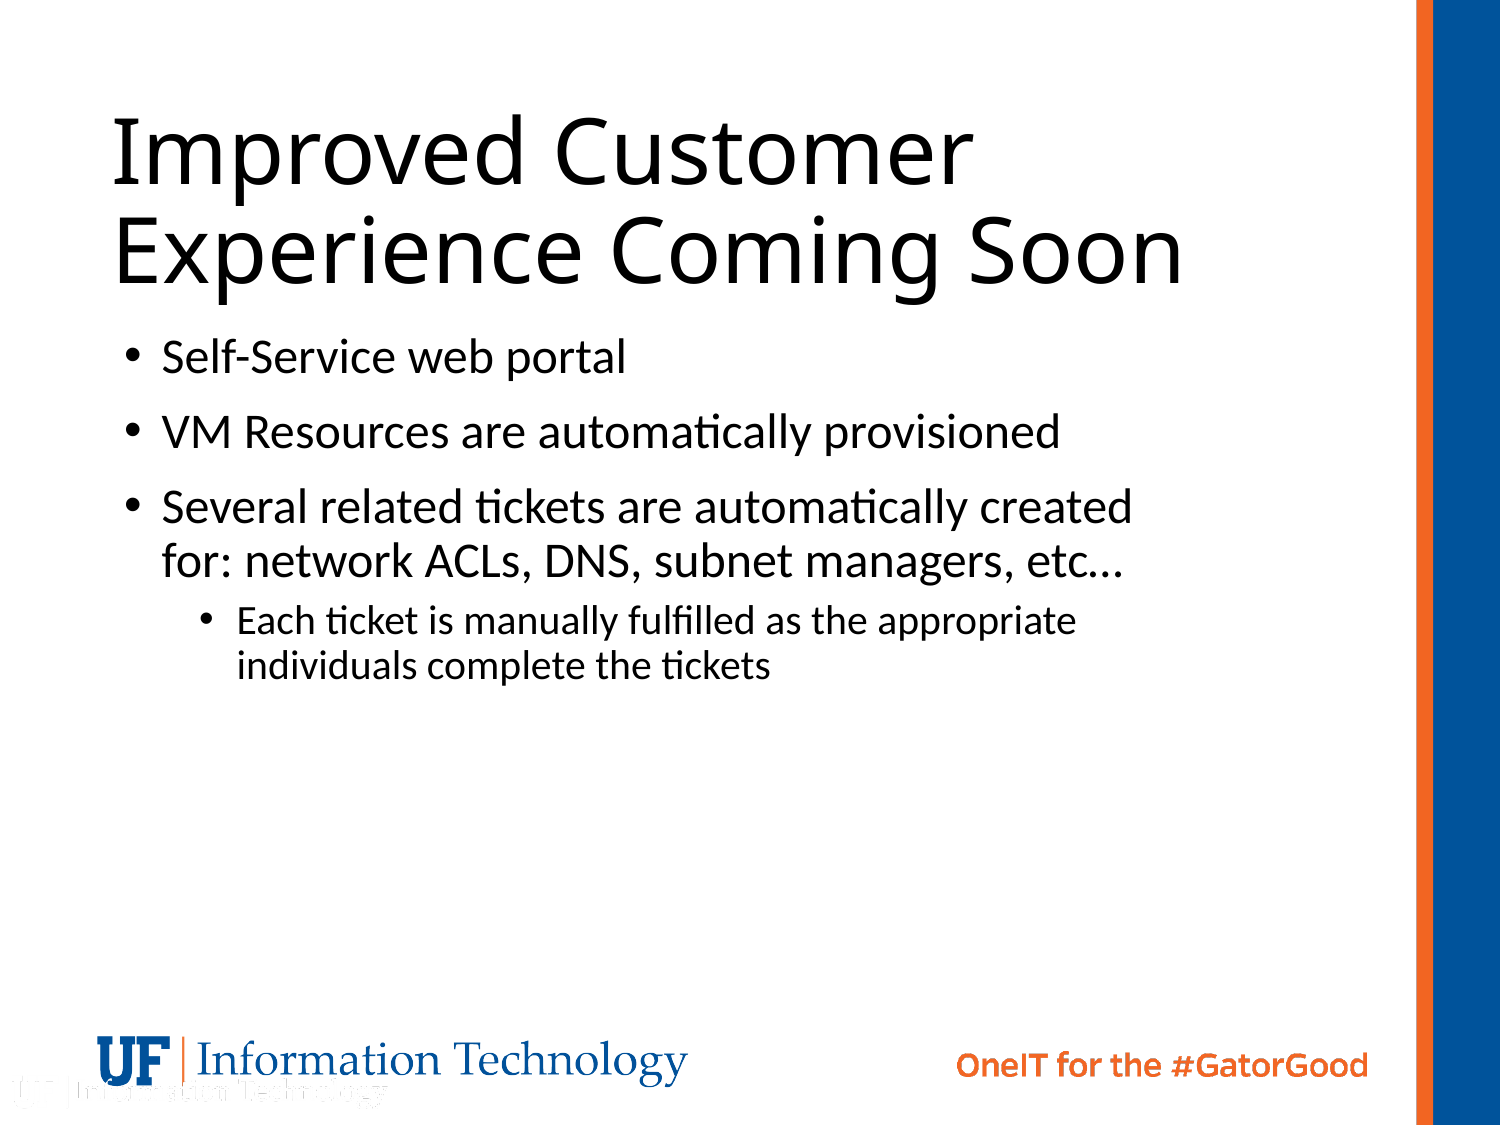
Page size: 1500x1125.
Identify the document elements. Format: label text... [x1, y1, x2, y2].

picture [12, 1034, 689, 1109]
list Self-Service web portal VM Resources are automatically provisioned Several related tickets are automatically created for: network ACLs, DNS, subnet managers, etc… Each ticket is manually fulfilled as the appropriate individuals complete the tickets [109, 323, 1222, 999]
title Improved Customer Experience Coming Soon [96, 98, 1322, 286]
picture [957, 1051, 1367, 1077]
